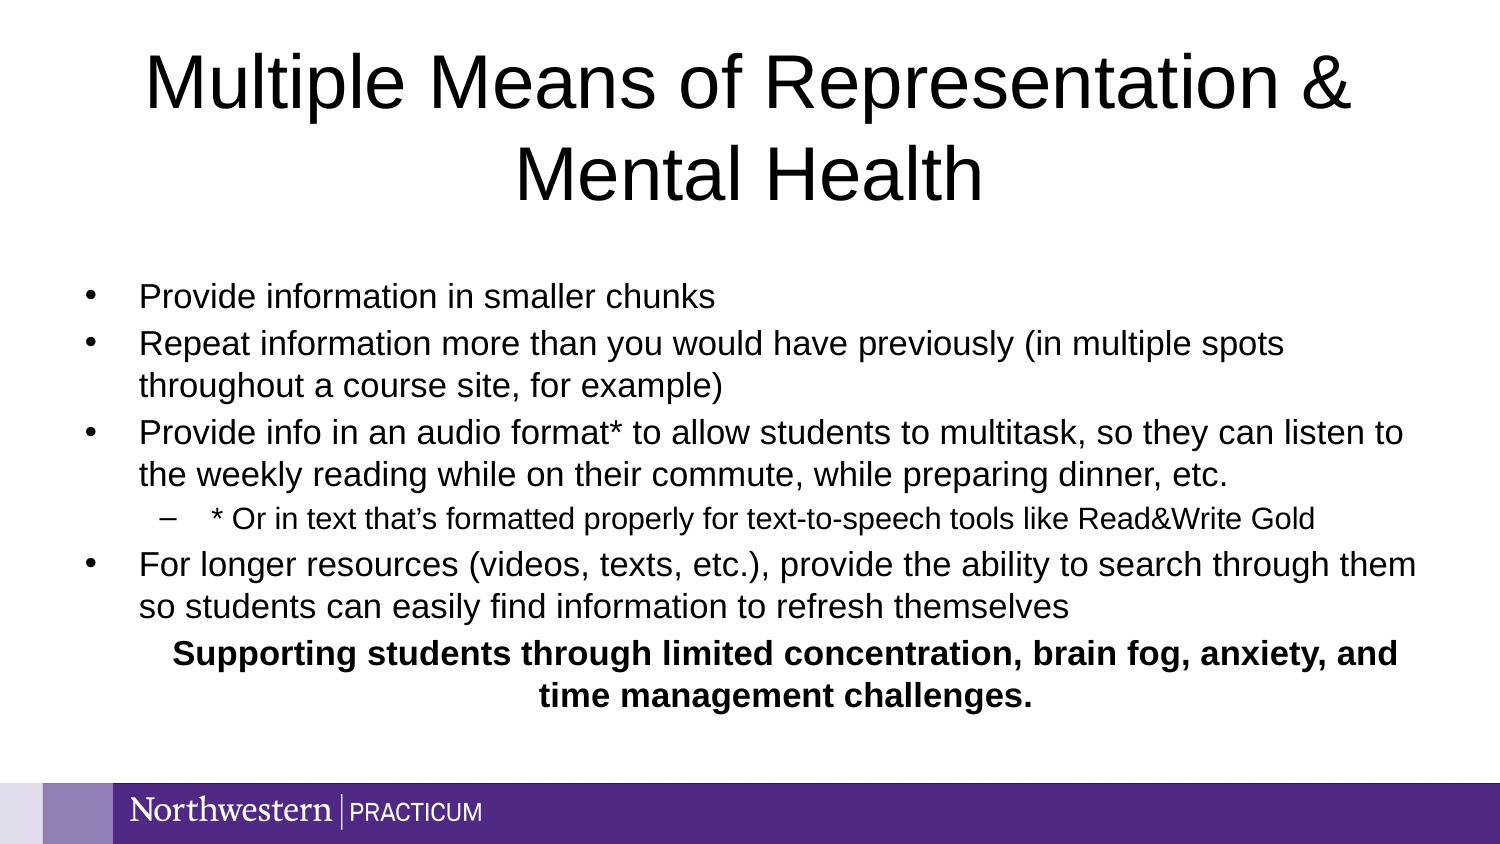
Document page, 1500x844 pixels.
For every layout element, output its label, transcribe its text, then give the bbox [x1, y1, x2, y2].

list Provide information in smaller chunks Repeat information more than you would have previously (in multiple spots throughout a course site, for example) Provide info in an audio format* to allow students to multitask, so they can listen to the weekly reading while on their commute, while preparing dinner, etc. * Or in text that’s formatted properly for text-to-speech tools like Read&Write Gold For longer resources (videos, texts, etc.), provide the ability to search through them so students can easily find information to refresh themselves Supporting students through limited concentration, brain fog, anxiety, and time management challenges. [51, 265, 1449, 731]
picture [0, 0, 1500, 844]
title Multiple Means of Representation & Mental Health [51, 72, 1449, 176]
